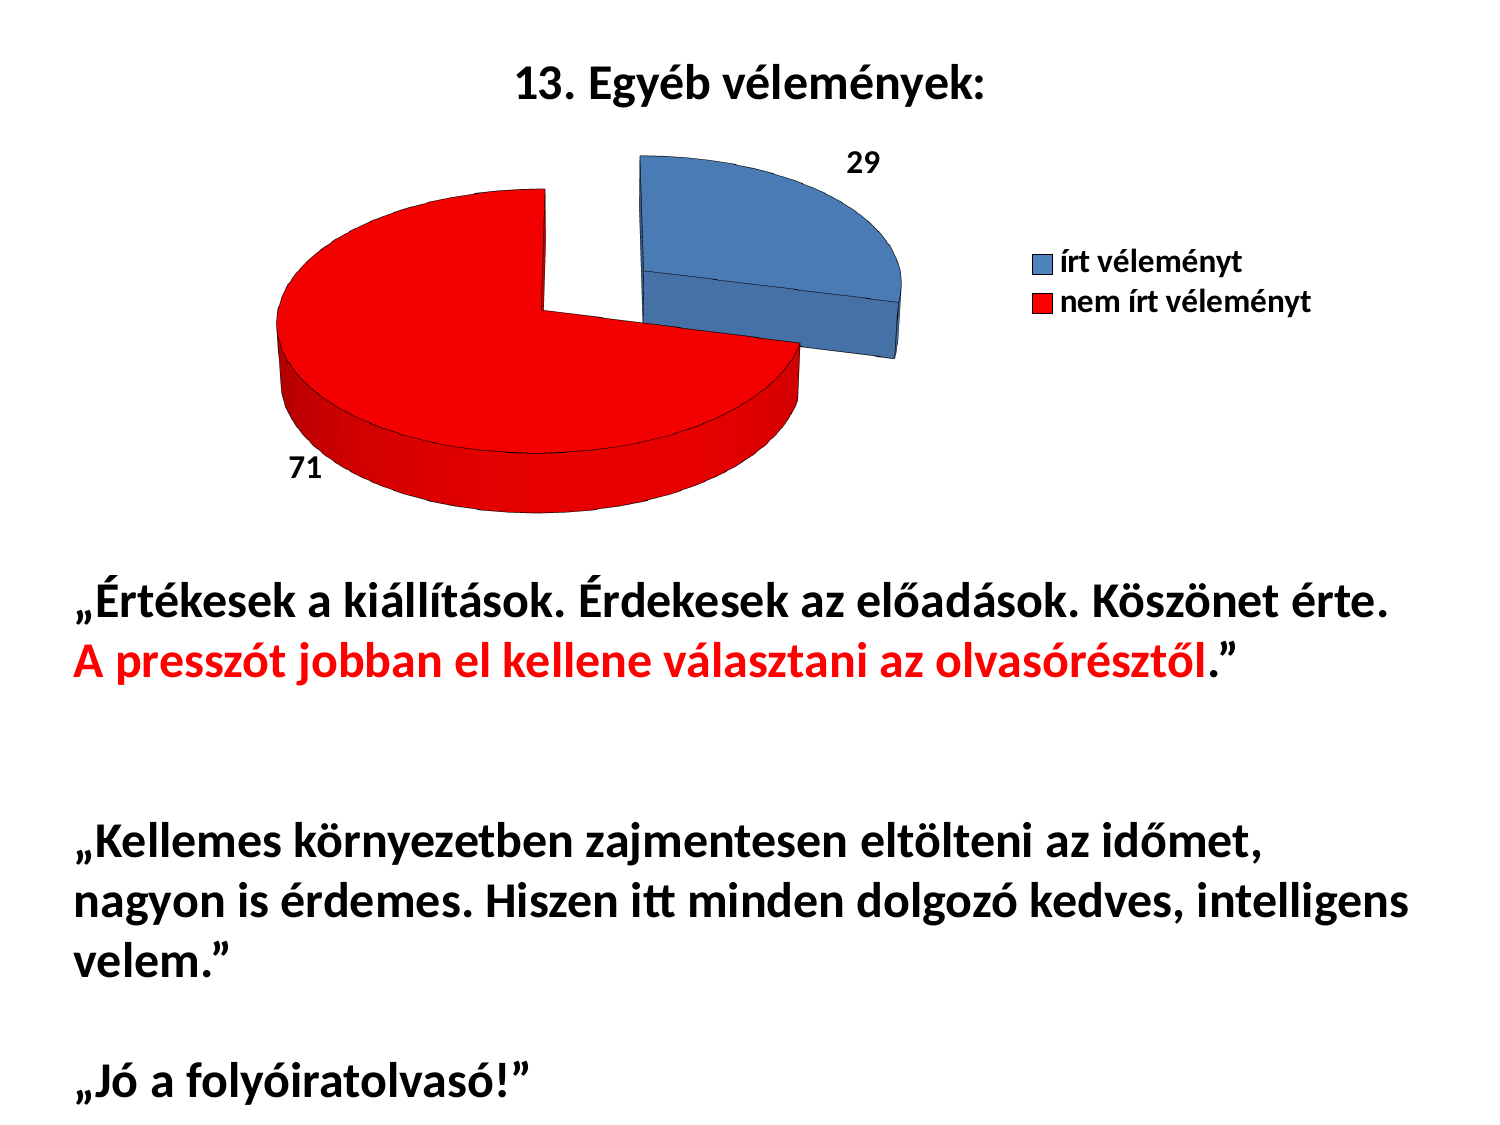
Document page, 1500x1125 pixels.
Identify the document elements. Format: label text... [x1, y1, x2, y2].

text_box „Értékesek a kiállítások. Érdekesek az előadások. Köszönet érte. A presszót jobban el kellene választani az olvasórésztől.” „Kellemes környezetben zajmentesen eltölteni az időmet, nagyon is érdemes. Hiszen itt minden dolgozó kedves, intelligens velem.” „Jó a folyóiratolvasó!” [58, 559, 1442, 1125]
chart [164, 28, 1336, 540]
